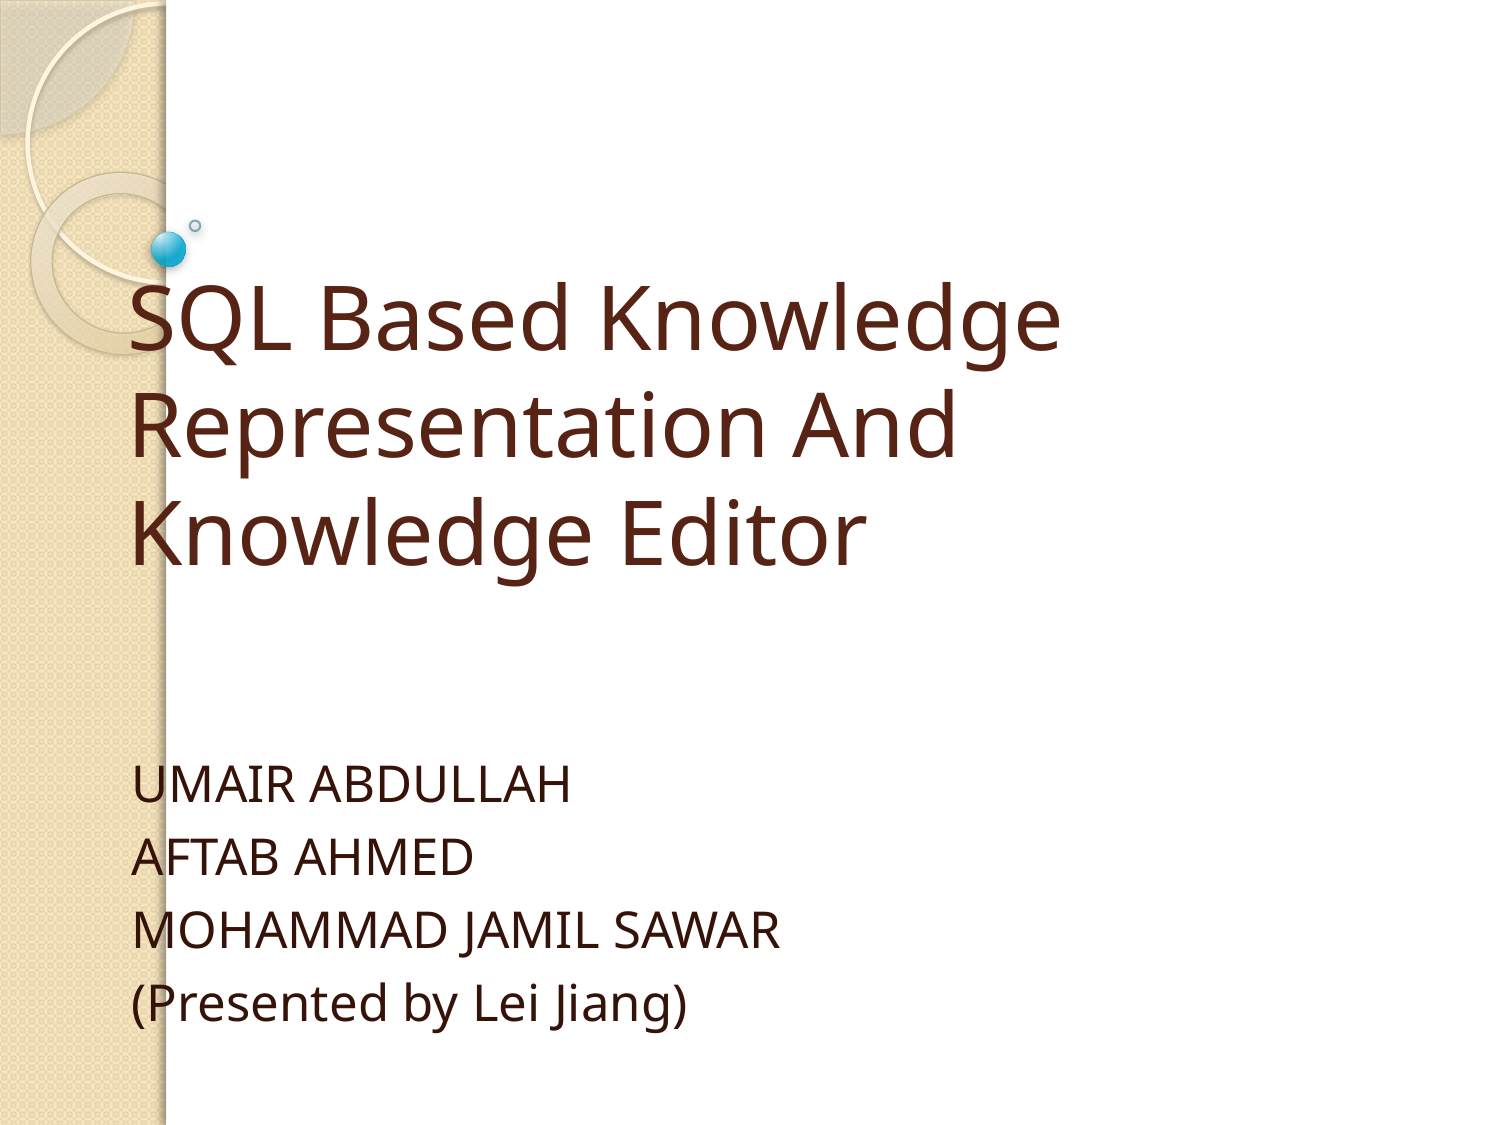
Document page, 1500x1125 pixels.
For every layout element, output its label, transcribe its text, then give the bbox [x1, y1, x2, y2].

subtitle UMAIR ABDULLAH AFTAB AHMED MOHAMMAD JAMIL SAWAR (Presented by Lei Jiang) [112, 751, 1207, 1039]
title SQL Based Knowledge Representation And Knowledge Editor [112, 101, 1388, 591]
